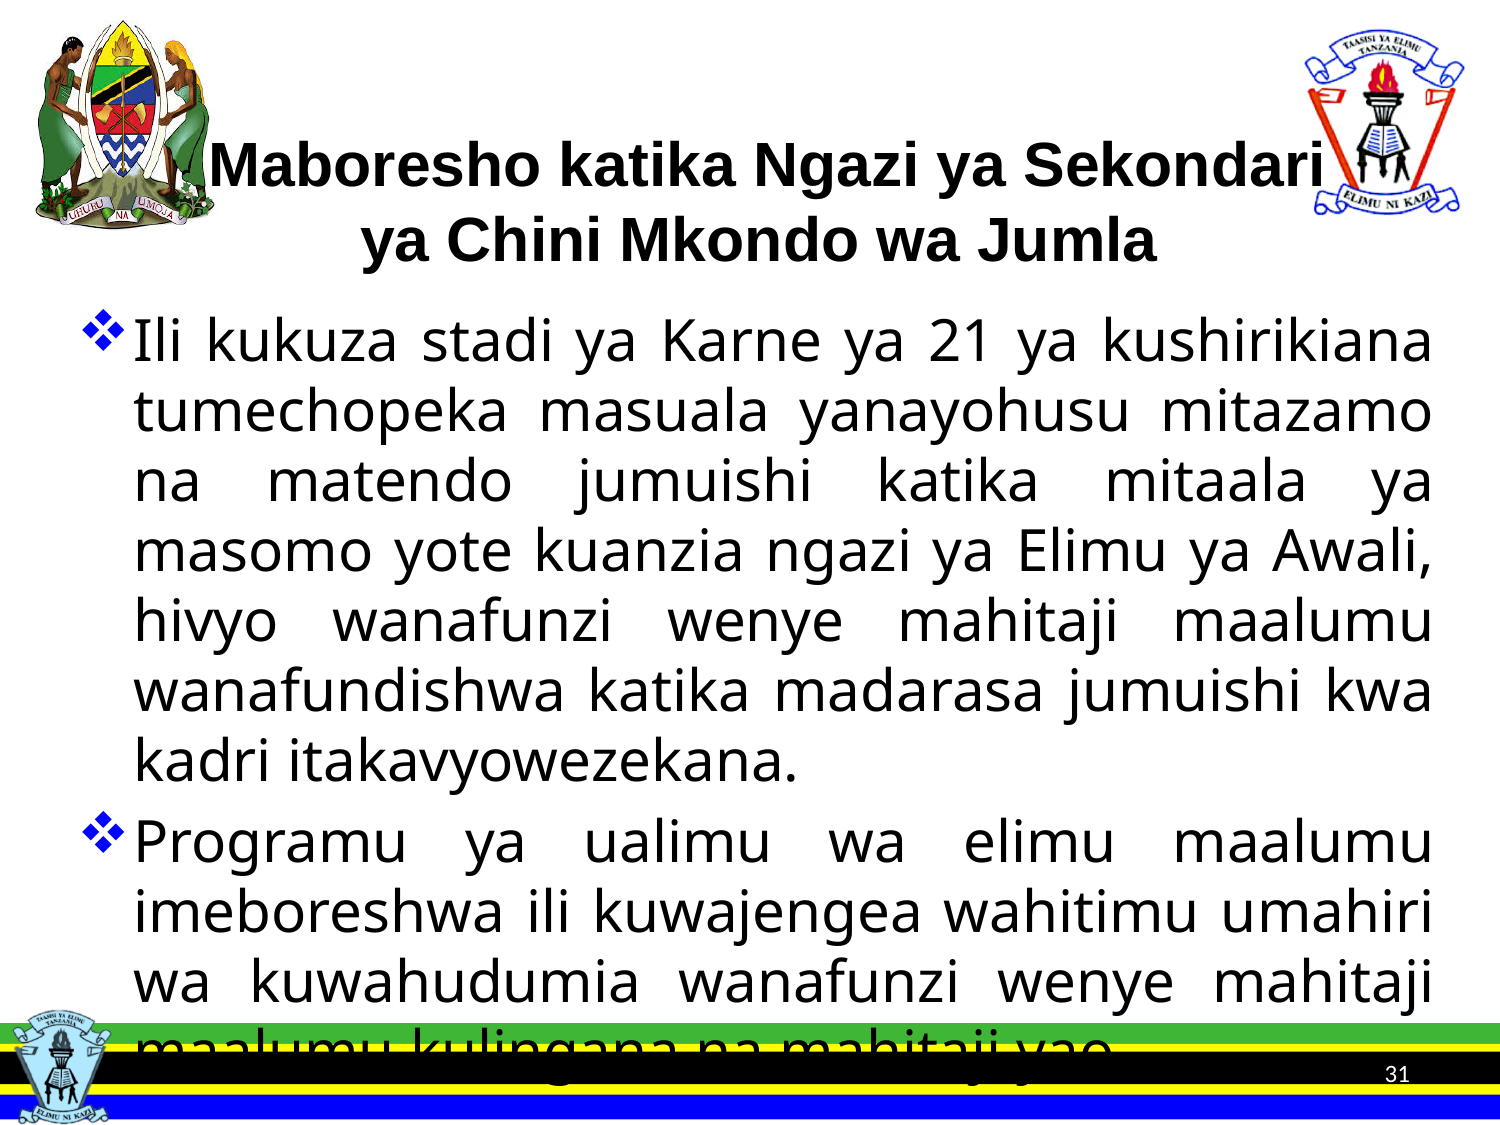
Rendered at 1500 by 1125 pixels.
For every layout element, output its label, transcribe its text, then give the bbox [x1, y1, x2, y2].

slide_number 31 [1074, 1042, 1425, 1103]
picture [1293, 17, 1475, 225]
picture [33, 20, 215, 232]
title Maboresho katika Ngazi ya Sekondari ya Chini Mkondo wa Jumla [183, 78, 1353, 230]
list Ili kukuza stadi ya Karne ya 21 ya kushirikiana tumechopeka masuala yanayohusu mitazamo na matendo jumuishi katika mitaala ya masomo yote kuanzia ngazi ya Elimu ya Awali, hivyo wanafunzi wenye mahitaji maalumu wanafundishwa katika madarasa jumuishi kwa kadri itakavyowezekana. Programu ya ualimu wa elimu maalumu imeboreshwa ili kuwajengea wahitimu umahiri wa kuwahudumia wanafunzi wenye mahitaji maalumu kulingana na mahitaji yao. [62, 295, 1450, 1000]
